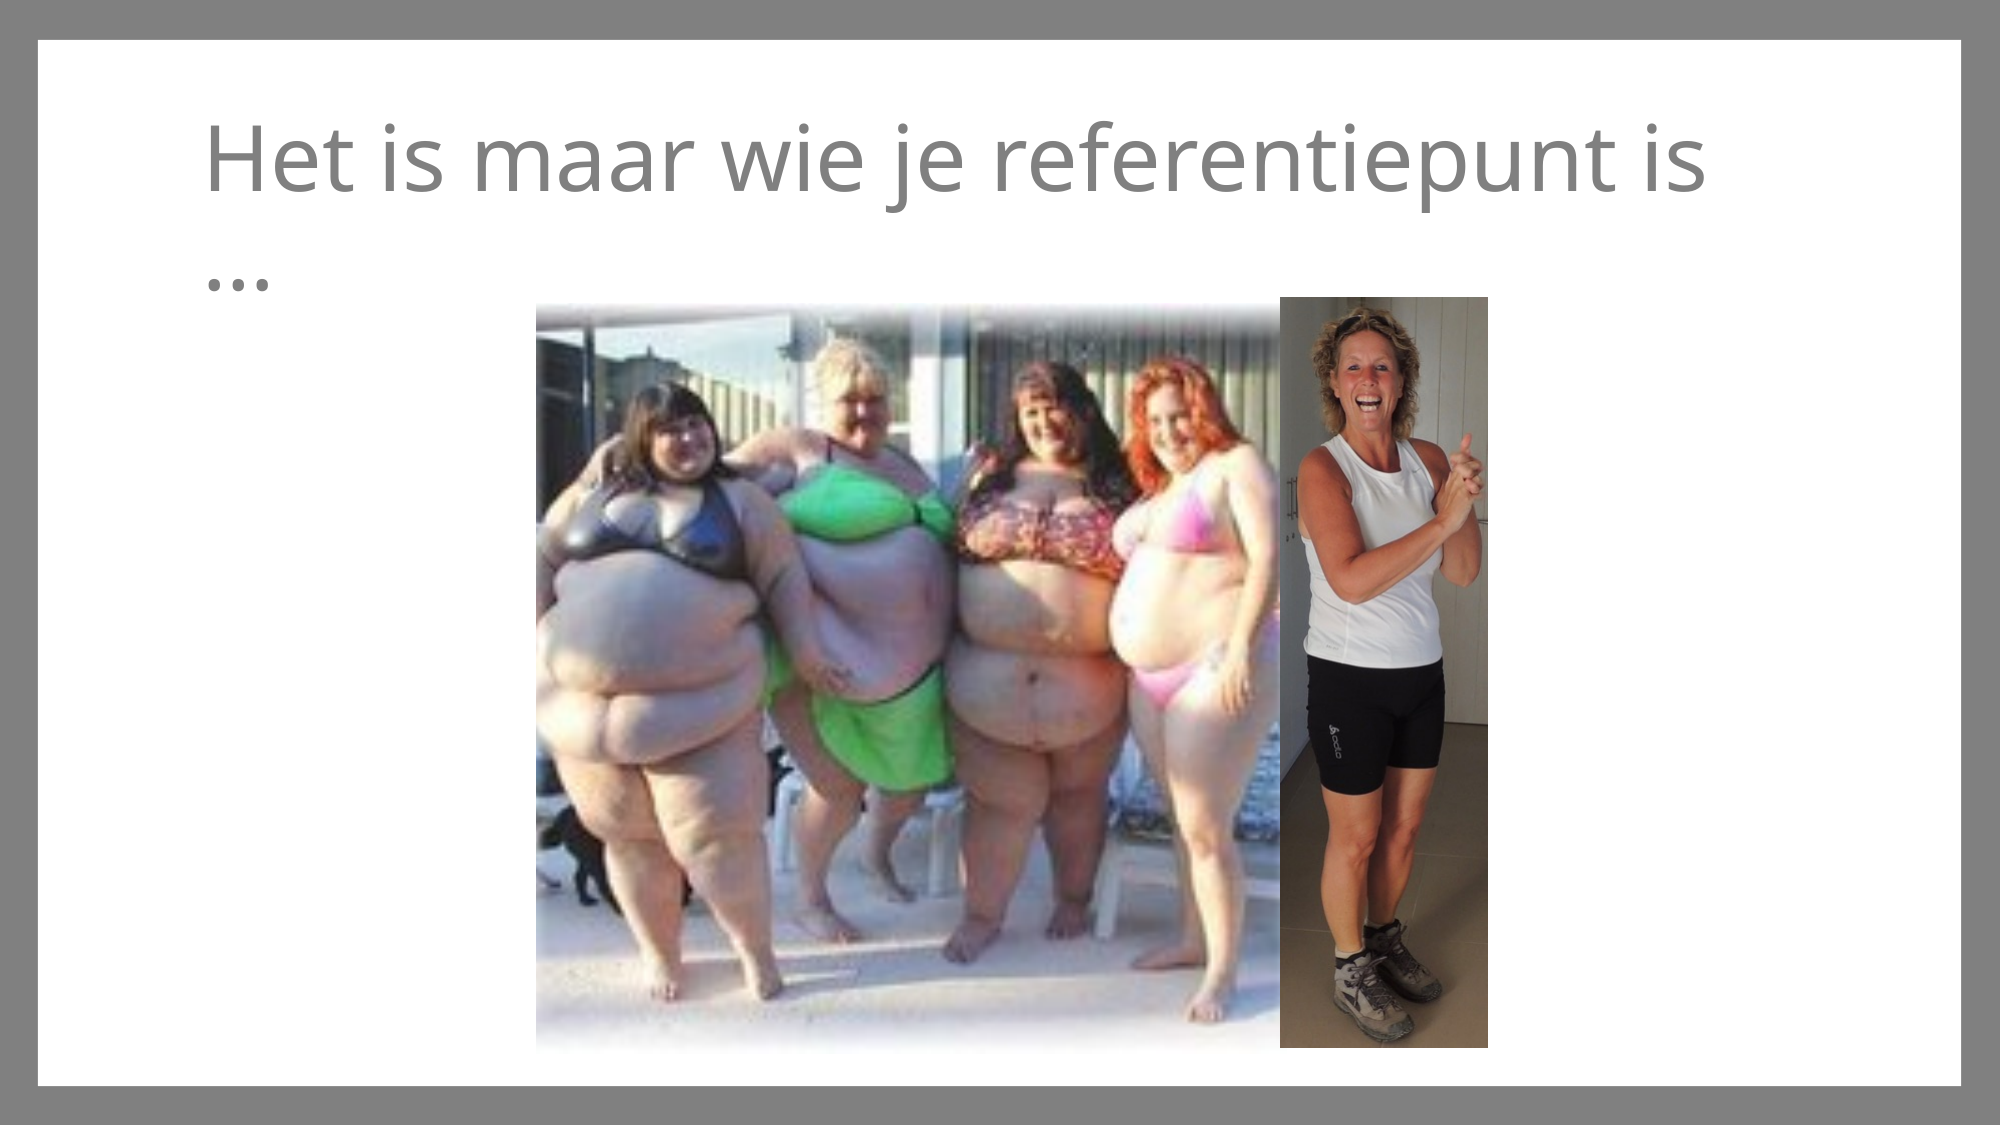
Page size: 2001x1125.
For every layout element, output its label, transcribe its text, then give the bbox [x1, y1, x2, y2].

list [535, 303, 1275, 1054]
title Het is maar wie je referentiepunt is … [187, 99, 1808, 323]
picture [1279, 297, 1488, 1049]
